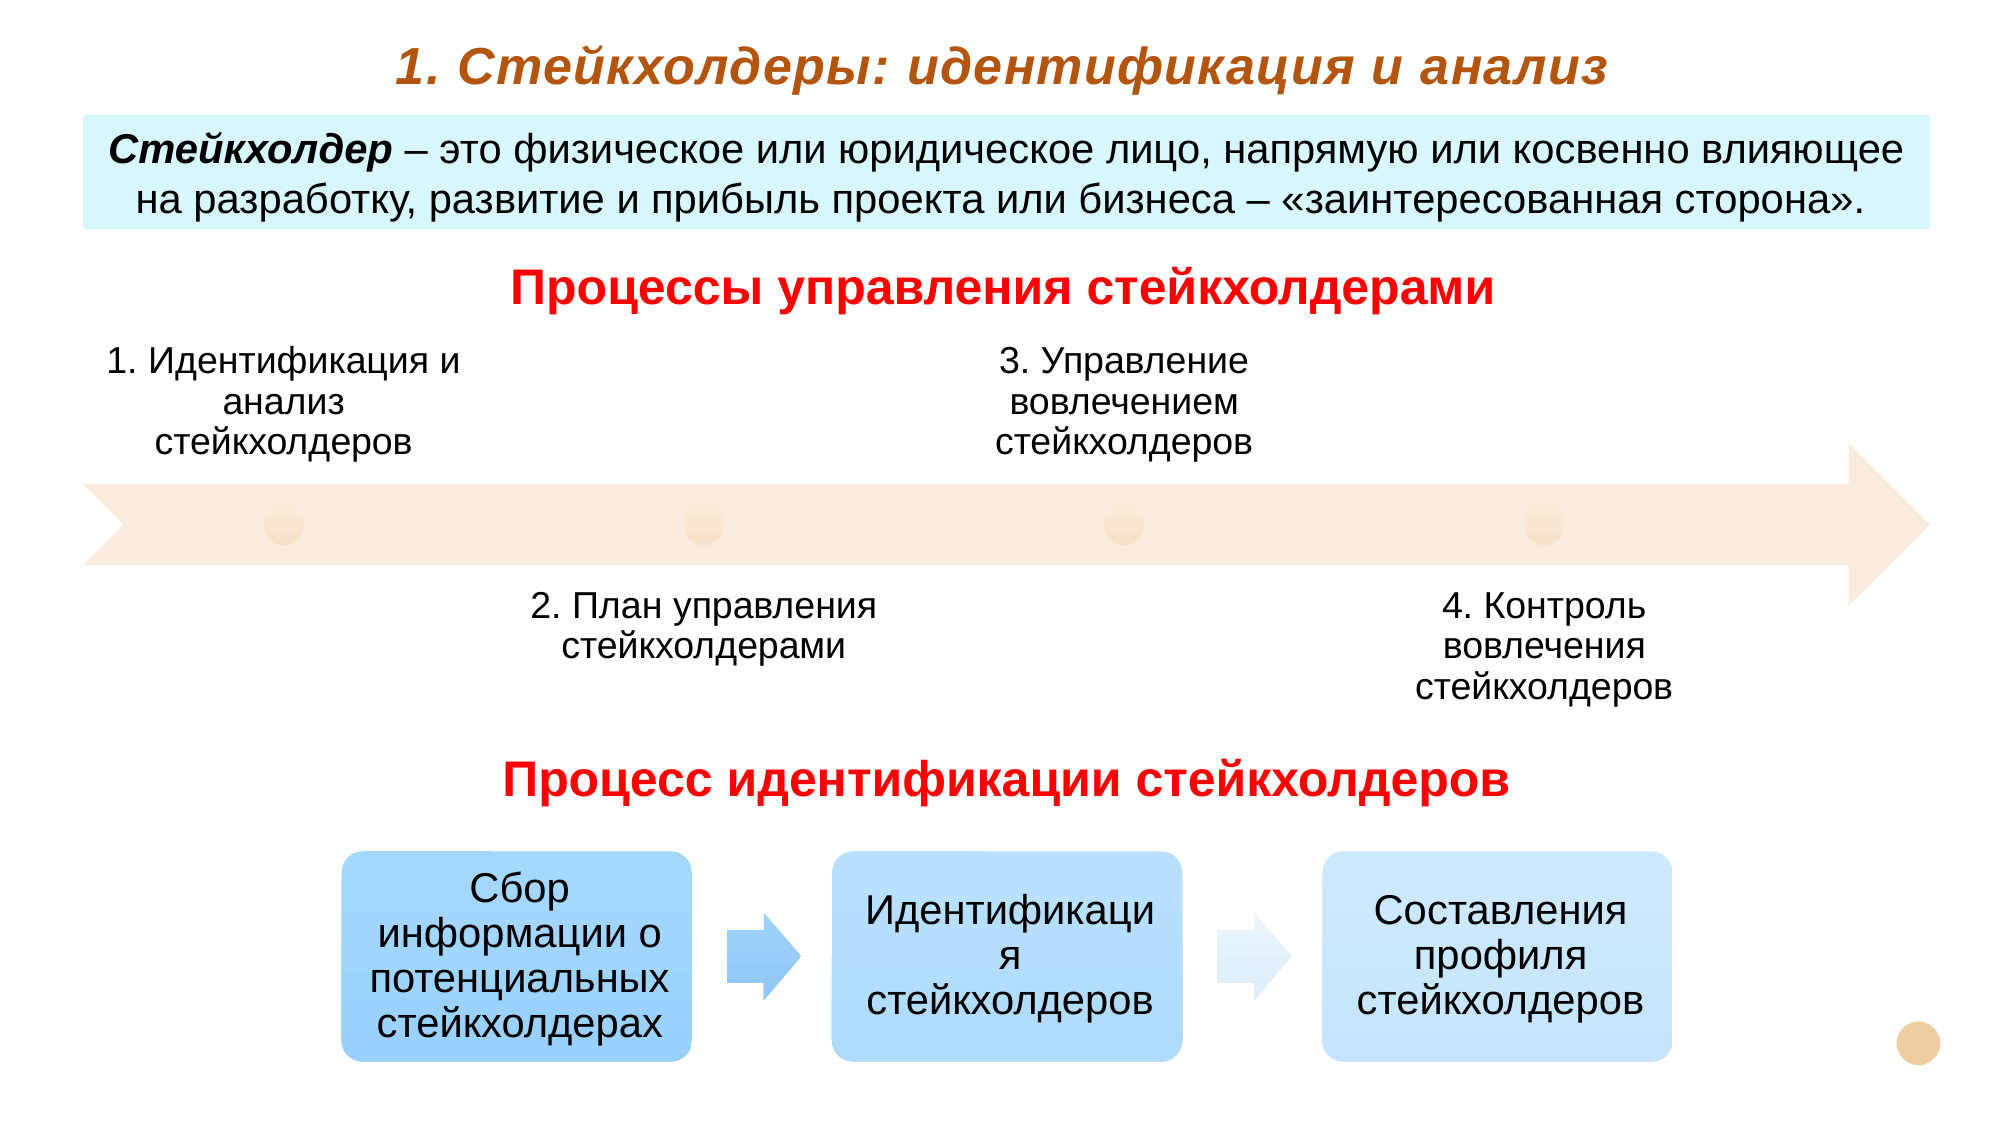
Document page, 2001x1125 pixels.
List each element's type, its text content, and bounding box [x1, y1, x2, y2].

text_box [82, 321, 1930, 728]
text_box Стейкхолдер – это физическое или юридическое лицо, напрямую или косвенно влияющее на разработку, развитие и прибыль проекта или бизнеса – «заинтересованная сторона». [82, 114, 1930, 230]
title Процессы управления стейкхолдерами [355, 255, 1650, 321]
text_box Процесс идентификации стейкхолдеров [324, 739, 1689, 815]
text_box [340, 837, 1674, 1076]
text_box 1. Стейкхолдеры: идентификация и анализ [62, 31, 1943, 103]
